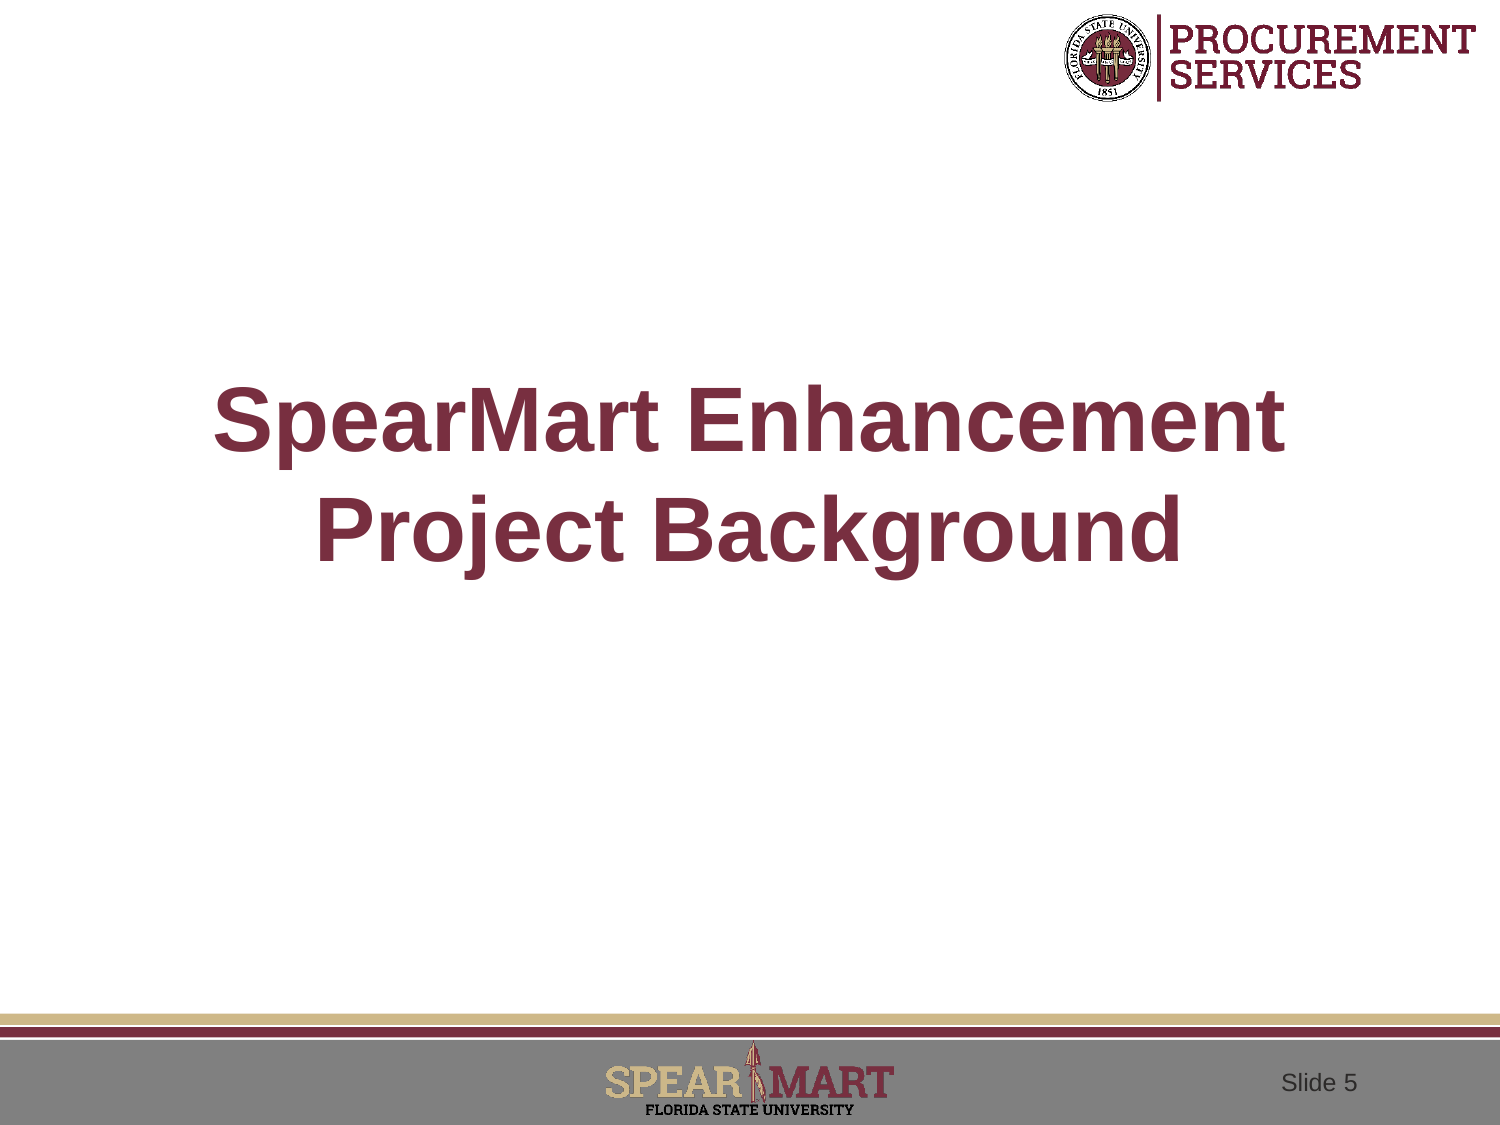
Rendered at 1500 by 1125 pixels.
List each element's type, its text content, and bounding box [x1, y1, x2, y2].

picture [606, 1040, 894, 1115]
picture [1062, 12, 1500, 104]
title SpearMart Enhancement Project Background [112, 349, 1388, 591]
